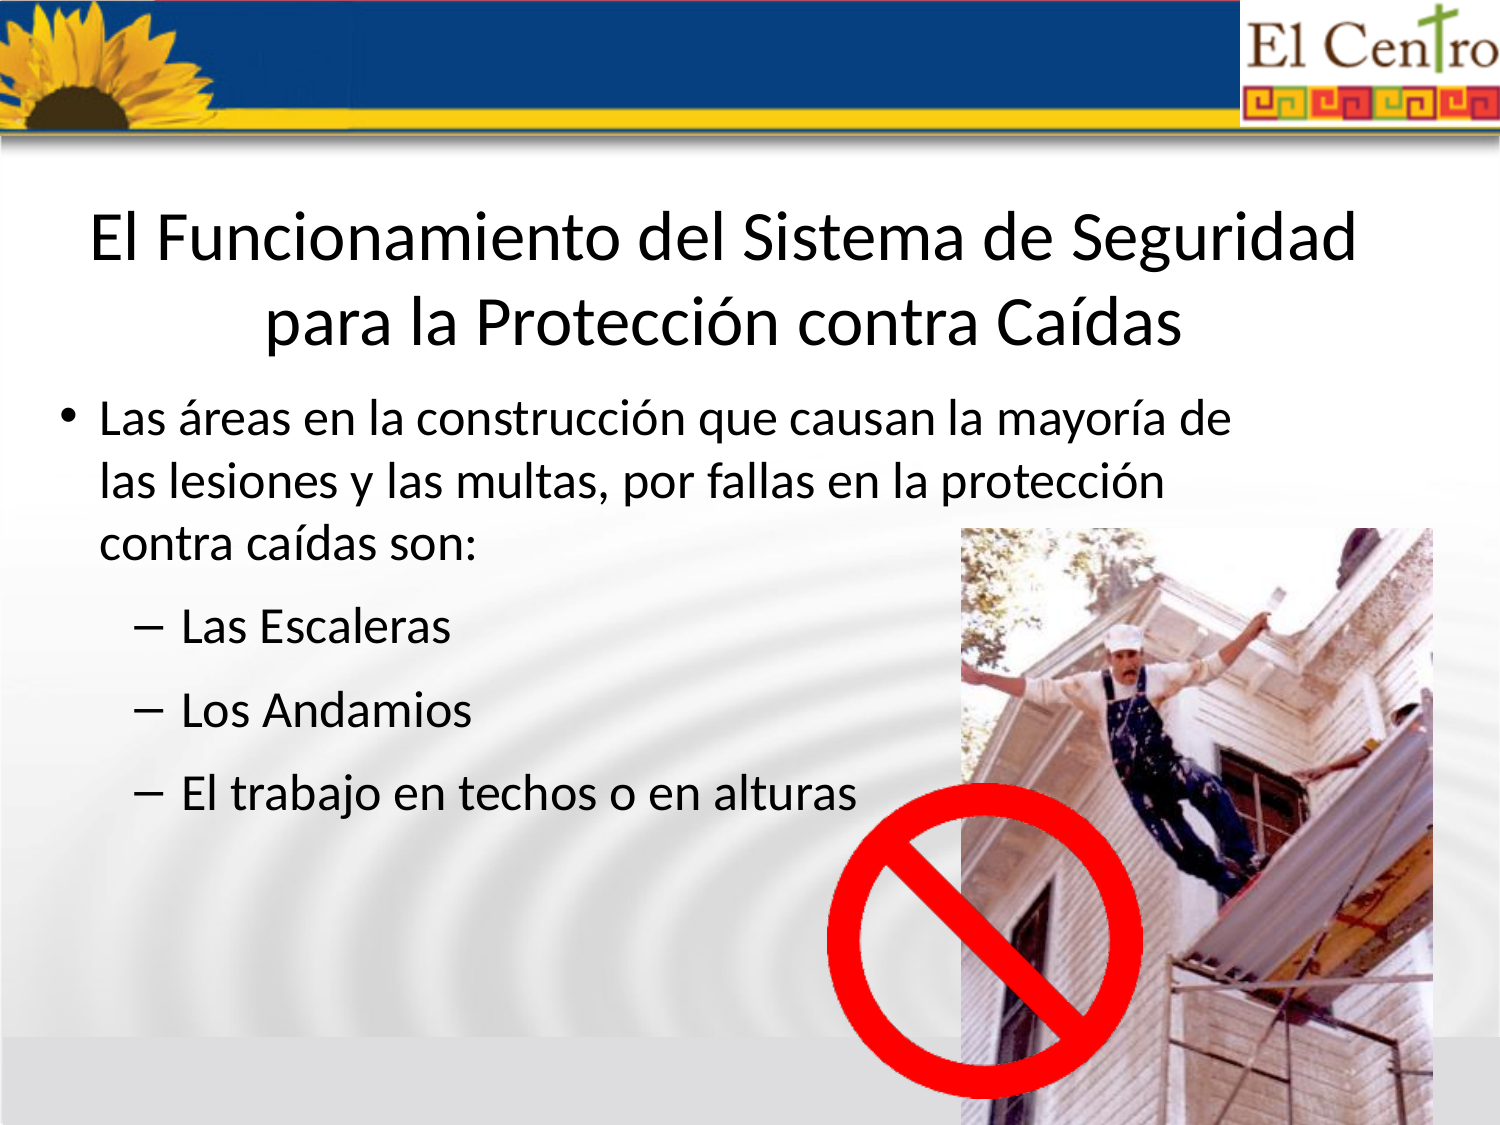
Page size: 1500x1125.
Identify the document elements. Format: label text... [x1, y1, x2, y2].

picture [0, 0, 1500, 1125]
title El Funcionamiento del Sistema de Seguridad para la Protección contra Caídas [49, 180, 1401, 370]
list Las áreas en la construcción que causan la mayoría de las lesiones y las multas, por fallas en la protección contra caídas son: Las Escaleras Los Andamios El trabajo en techos o en alturas [51, 375, 1294, 875]
